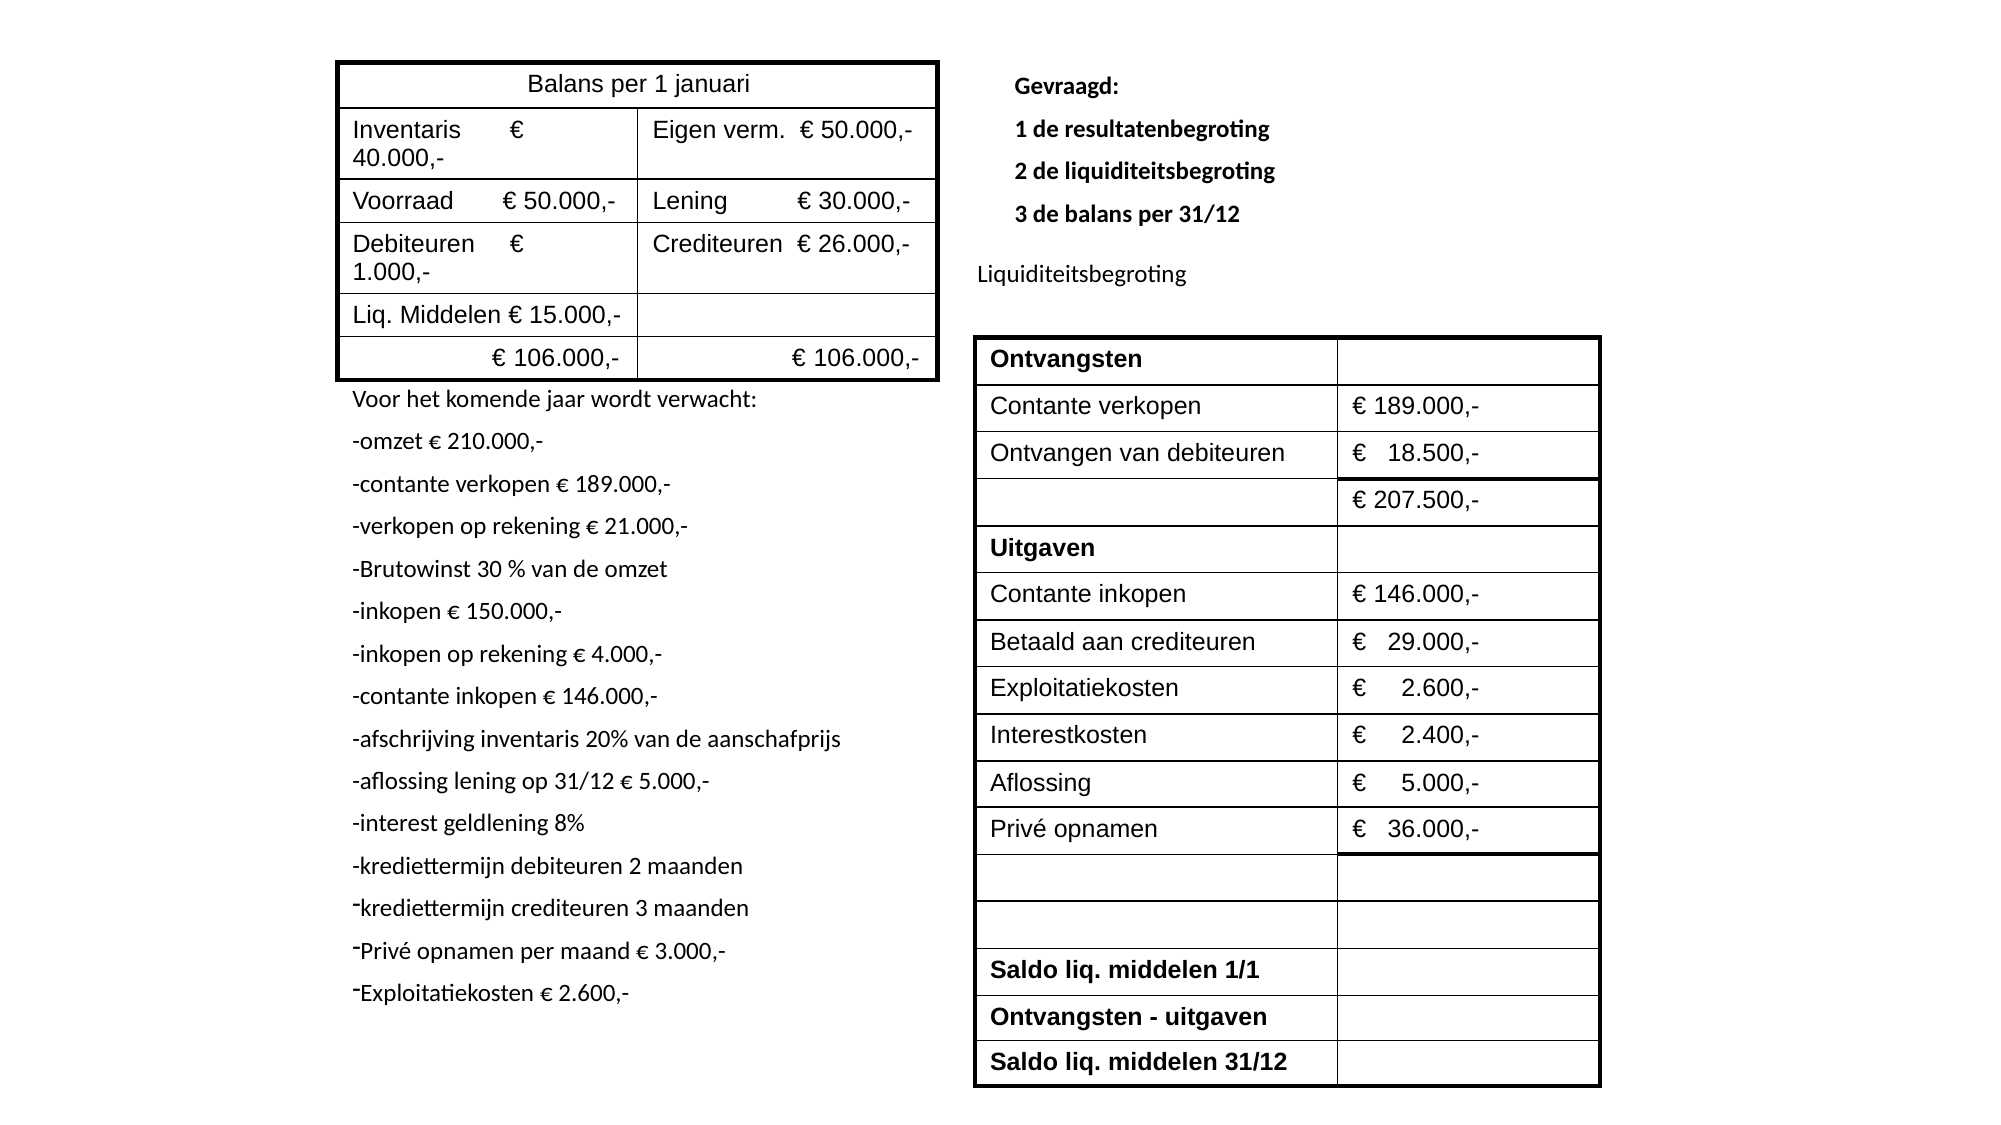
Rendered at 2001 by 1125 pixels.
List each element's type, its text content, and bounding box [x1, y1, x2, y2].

table_cell Lening € 30.000,- [638, 180, 935, 222]
table_cell € 29.000,- [1338, 621, 1598, 666]
table_cell Aflossing [977, 762, 1337, 806]
table_cell Contante inkopen [977, 573, 1337, 619]
table_cell € 207.500,- [1338, 481, 1598, 525]
table_cell € 106.000,- [340, 337, 637, 375]
table_cell Voorraad € 50.000,- [340, 180, 637, 222]
table_header Ontvangsten [977, 340, 1337, 384]
table_cell [1338, 527, 1598, 572]
table_cell Crediteuren € 26.000,- [638, 223, 935, 293]
table_cell € 2.400,- [1338, 715, 1598, 760]
table_cell Ontvangen van debiteuren [977, 432, 1337, 478]
table_header [1338, 340, 1598, 384]
table_cell [1338, 996, 1598, 1040]
table_cell Privé opnamen [977, 808, 1337, 854]
table_cell [638, 294, 935, 336]
table_cell € 36.000,- [1338, 808, 1598, 852]
table_cell Ontvangsten - uitgaven [977, 996, 1337, 1040]
text_box Voor het komende jaar wordt verwacht: -omzet € 210.000,- -contante verkopen € 189.000,- -verkopen op rekening € 21.000,- -Brutowinst 30 % van de omzet -inkopen € 150.000,- -inkopen op rekening € 4.000,- -contante inkopen € 146.000,- -afschrijving inventaris 20% van de aanschafprijs -aflossing lening op 31/12 € 5.000,- -interest geldlening 8% -krediettermijn debiteuren 2 maanden krediettermijn crediteuren 3 maanden Privé opnamen per maand € 3.000,- Exploitatiekosten € 2.600,- [337, 375, 1025, 1100]
table_cell Liq. Middelen € 15.000,- [340, 294, 637, 336]
table_cell [1338, 1041, 1598, 1084]
table_cell € 18.500,- [1338, 432, 1598, 477]
table_cell € 189.000,- [1338, 386, 1598, 431]
table_cell Saldo liq. middelen 31/12 [977, 1041, 1337, 1084]
table_cell Interestkosten [977, 715, 1337, 760]
table_cell Saldo liq. middelen 1/1 [977, 949, 1337, 995]
table_cell € 2.600,- [1338, 667, 1598, 713]
table_cell [1338, 949, 1598, 995]
table_cell Inventaris € 40.000,- [340, 109, 637, 178]
table_cell Debiteuren € 1.000,- [340, 223, 637, 293]
table_cell [977, 902, 1337, 948]
table_cell Exploitatiekosten [977, 667, 1337, 713]
table_cell [1338, 902, 1598, 948]
table_cell € 146.000,- [1338, 573, 1598, 619]
table_cell [977, 479, 1337, 525]
text_box Liquiditeitsbegroting [962, 249, 1538, 295]
text_box Gevraagd: 1 de resultatenbegroting 2 de liquiditeitsbegroting 3 de balans per 31/12 [999, 62, 1663, 235]
table_cell Eigen verm. € 50.000,- [638, 109, 935, 178]
table_cell [1338, 856, 1598, 900]
table_cell [977, 855, 1337, 900]
table_cell Contante verkopen [977, 386, 1337, 431]
table_cell € 106.000,- [638, 337, 935, 375]
table_cell € 5.000,- [1338, 762, 1598, 806]
table_cell Betaald aan crediteuren [977, 621, 1337, 666]
table_header Balans per 1 januari [340, 65, 935, 107]
table_cell Uitgaven [977, 527, 1337, 572]
